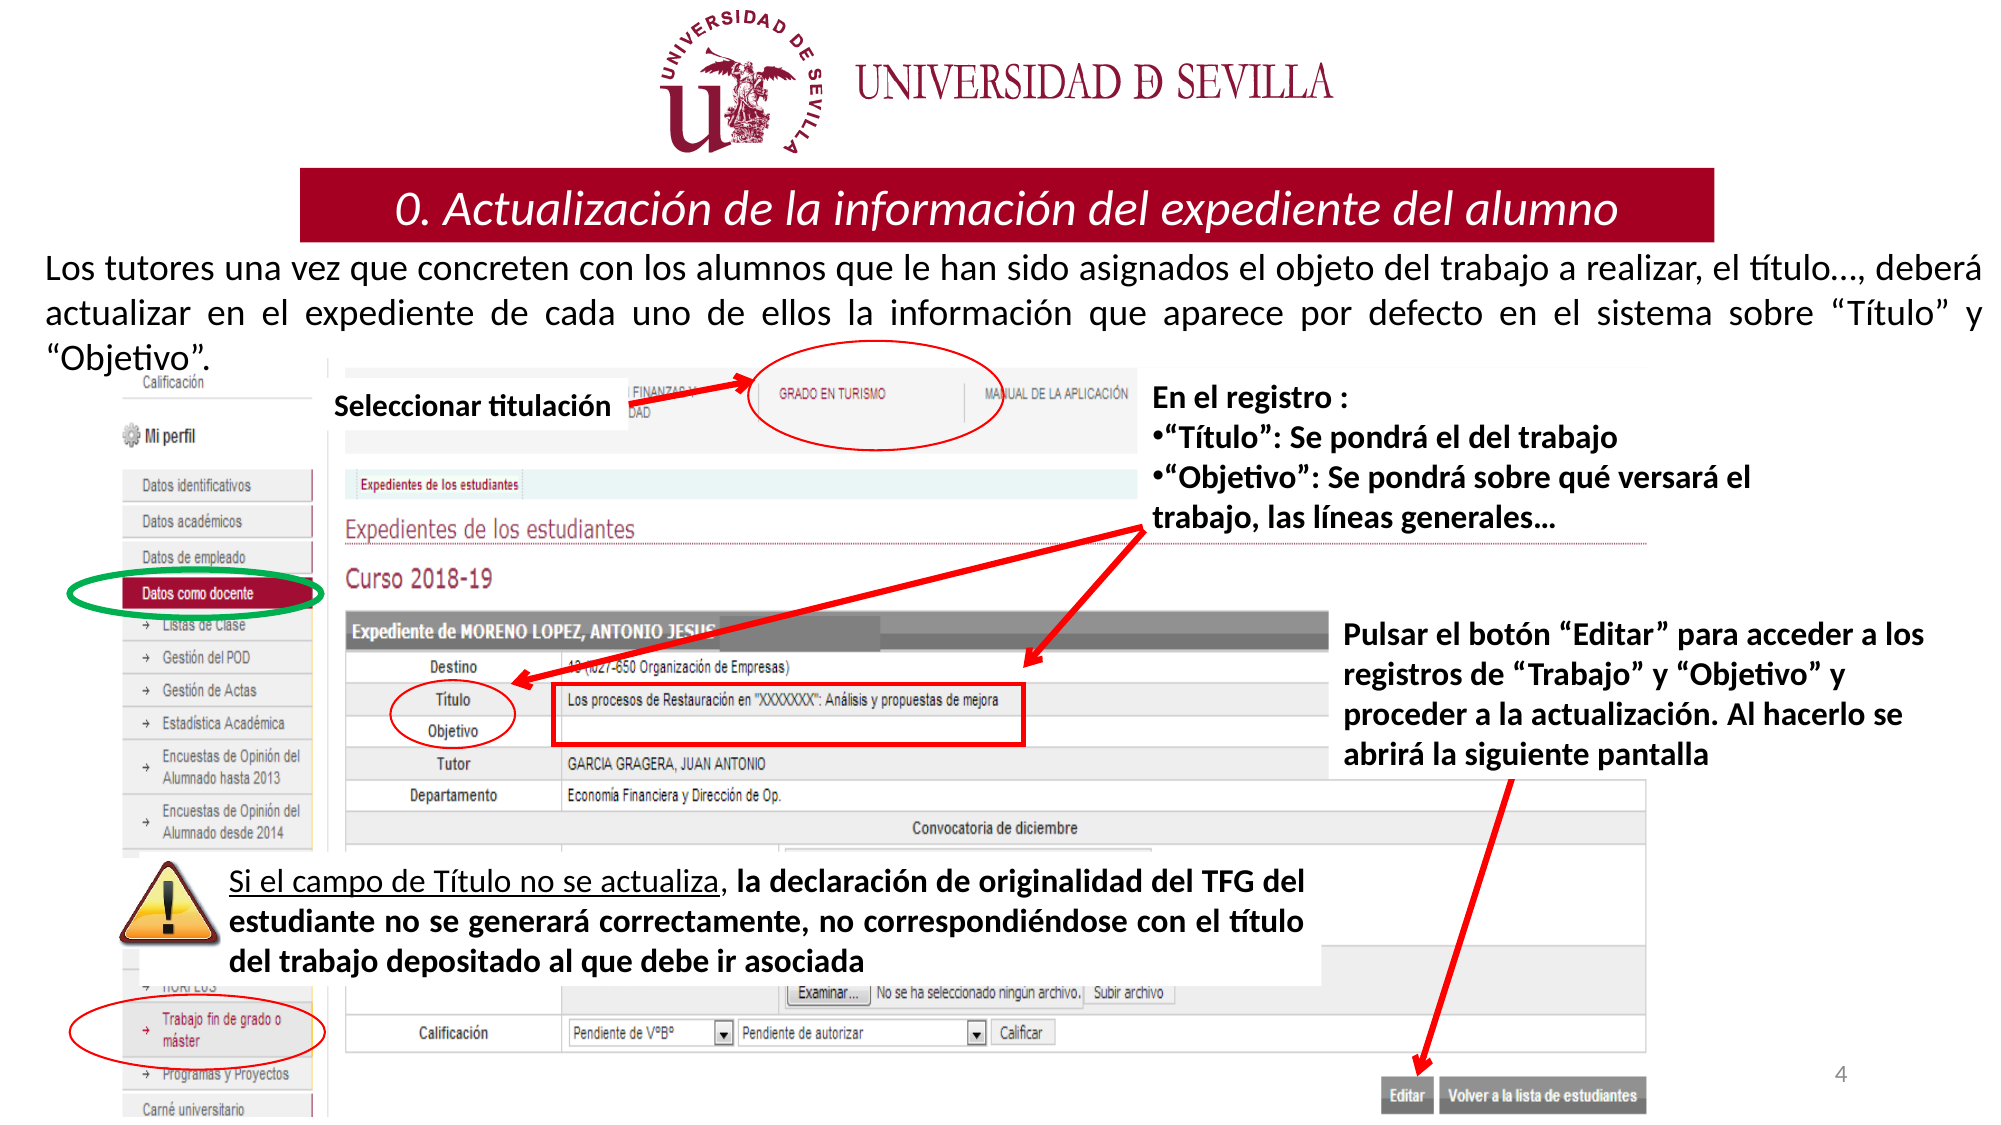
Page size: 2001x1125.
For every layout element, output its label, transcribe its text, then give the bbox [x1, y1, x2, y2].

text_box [1417, 776, 1513, 1077]
text_box En el registro : “Título”: Se pondrá el del trabajo “Objetivo”: Se pondrá sobre qué versará el trabajo, las líneas generales… [1661, 367, 1816, 543]
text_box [628, 380, 756, 405]
text_box Pulsar el botón “Editar” para acceder a los registros de “Trabajo” y “Objetivo” y proceder a la actualización. Al hacerlo se abrirá la siguiente pantalla [1661, 604, 1957, 779]
picture [108, 358, 1661, 1117]
text_box [68, 575, 108, 613]
slide_number 4 [1661, 1042, 1863, 1103]
picture [625, 0, 1390, 178]
text_box 0. Actualización de la información del expediente del alumno [300, 167, 1715, 235]
text_box [780, 339, 972, 358]
text_box Los tutores una vez que concreten con los alumnos que le han sido asignados el objeto del trabajo a realizar, el título…, deberá actualizar en el expediente de cada uno de ellos la información que aparece por defecto en el sistema sobre “Título” y “Objetivo”. [30, 235, 2000, 386]
text_box [68, 1004, 108, 1060]
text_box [510, 526, 1143, 684]
